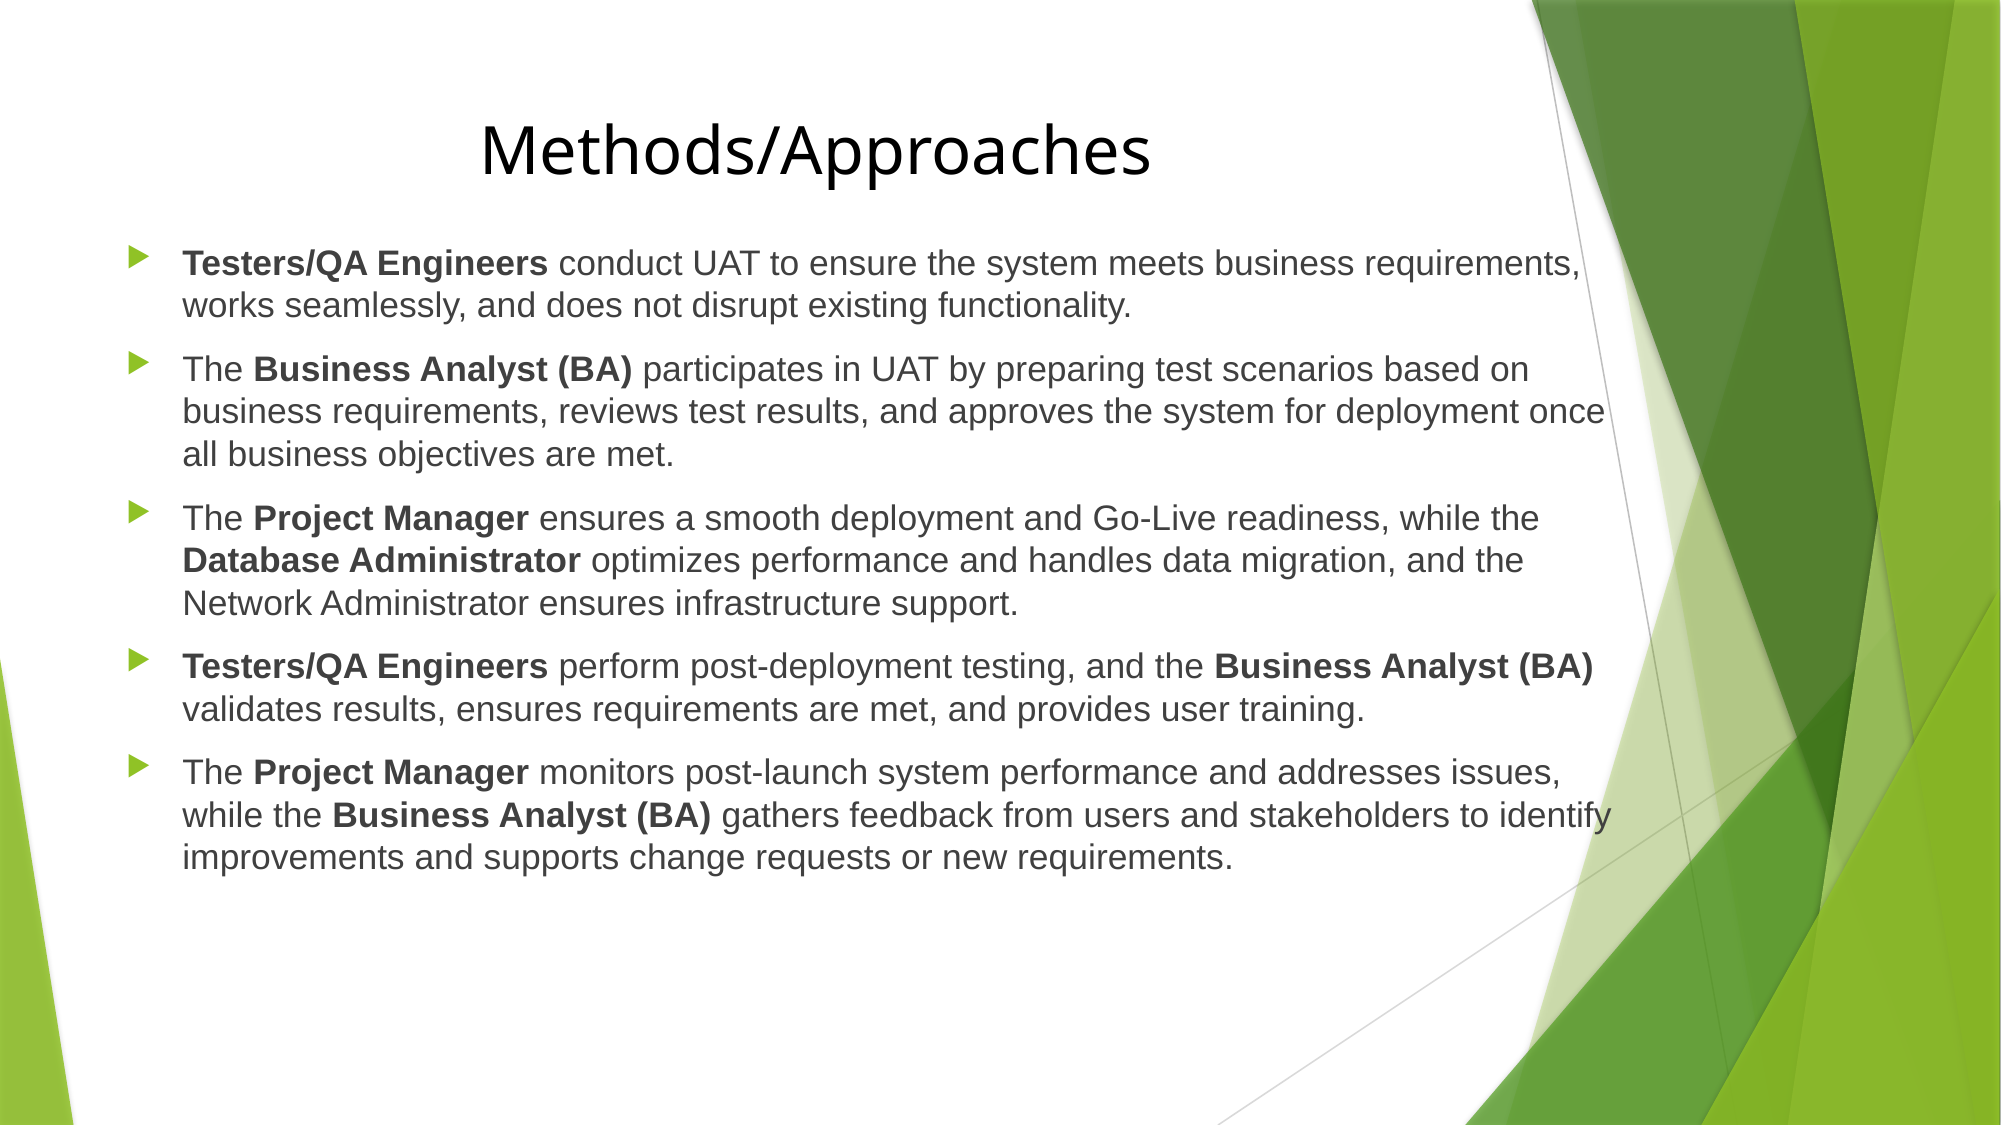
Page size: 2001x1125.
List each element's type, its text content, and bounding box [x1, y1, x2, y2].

list Testers/QA Engineers conduct UAT to ensure the system meets business requirements, works seamlessly, and does not disrupt existing functionality. The Business Analyst (BA) participates in UAT by preparing test scenarios based on business requirements, reviews test results, and approves the system for deployment once all business objectives are met. The Project Manager ensures a smooth deployment and Go-Live readiness, while the Database Administrator optimizes performance and handles data migration, and the Network Administrator ensures infrastructure support. Testers/QA Engineers perform post-deployment testing, and the Business Analyst (BA) validates results, ensures requirements are met, and provides user training. The Project Manager monitors post-launch system performance and addresses issues, while the Business Analyst (BA) gathers feedback from users and stakeholders to identify improvements and supports change requests or new requirements. [111, 232, 1650, 991]
title Methods/Approaches [111, 99, 1522, 207]
